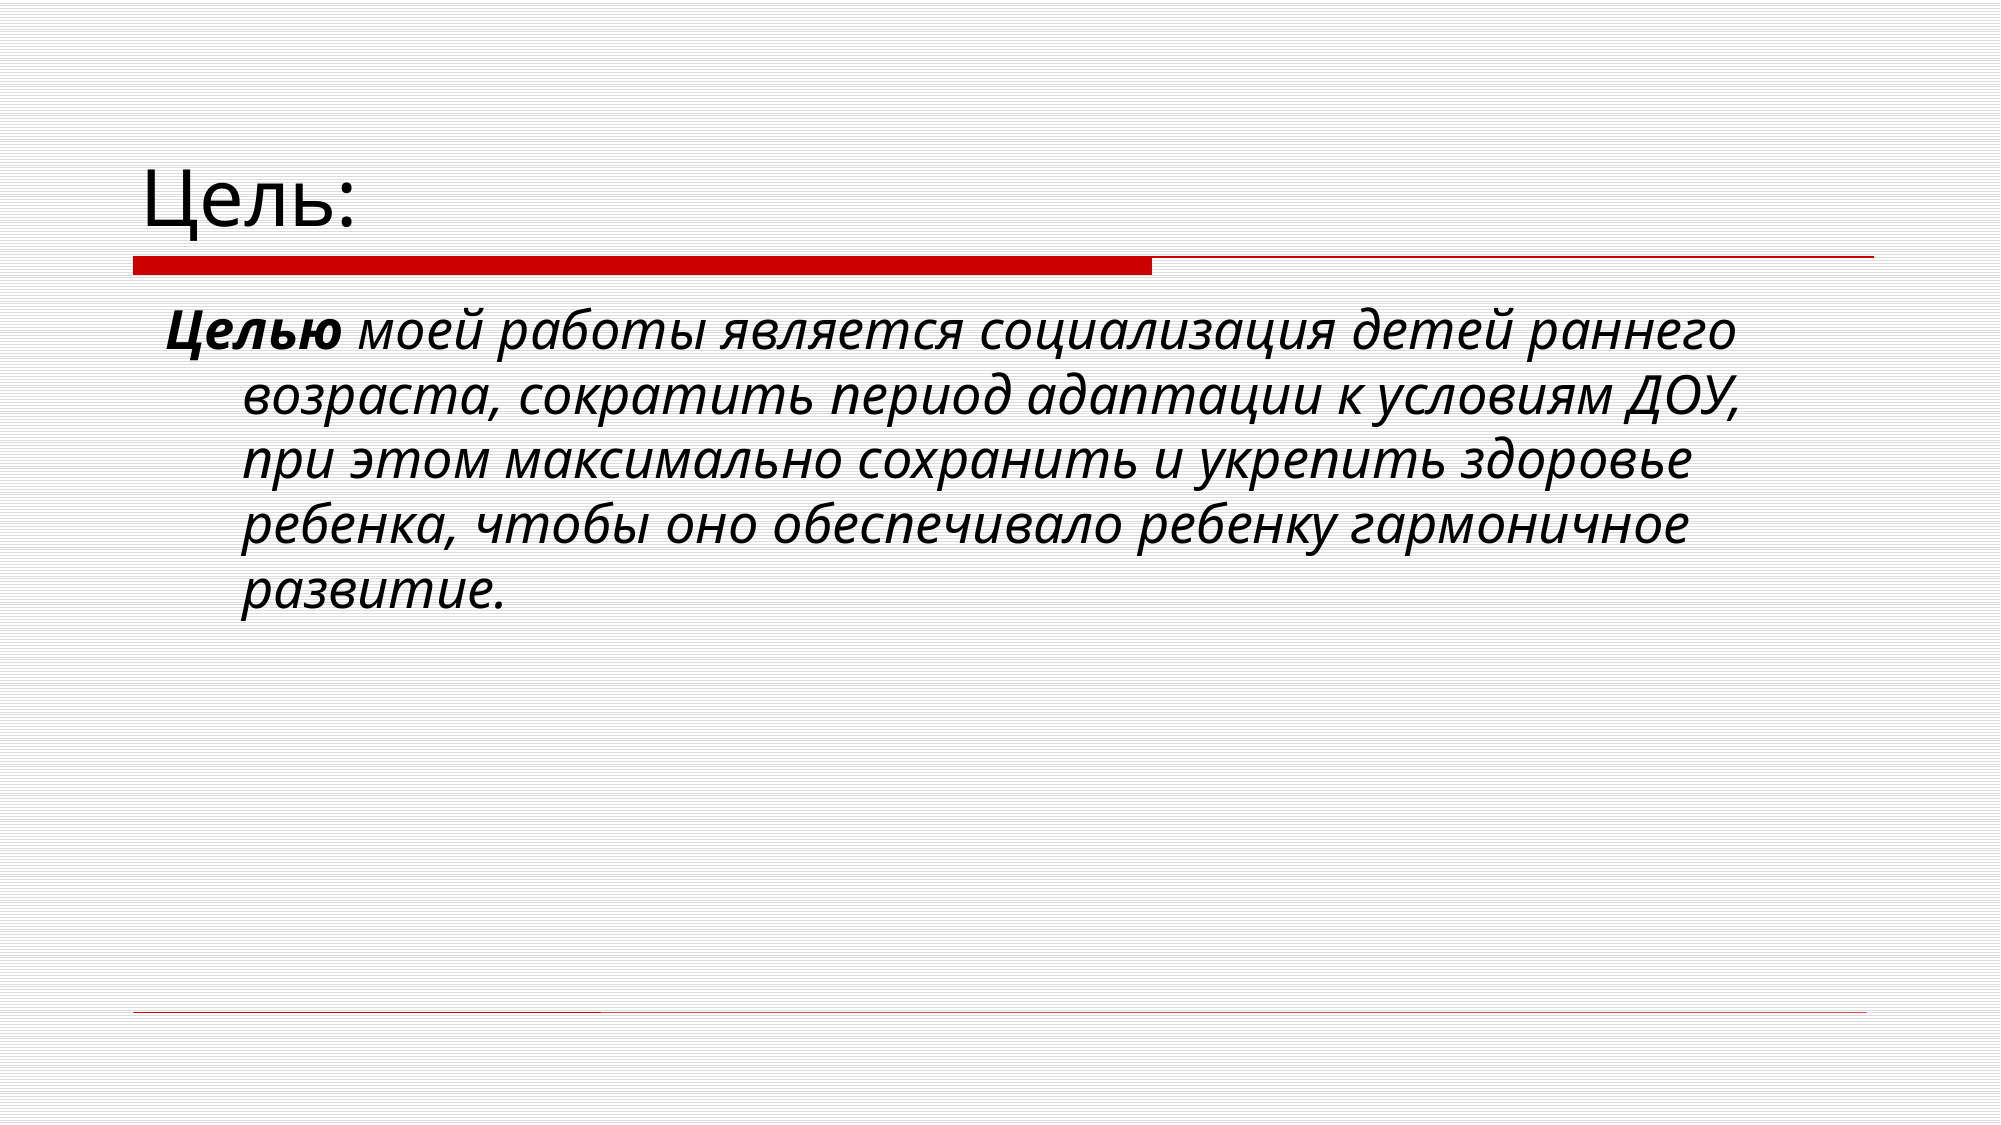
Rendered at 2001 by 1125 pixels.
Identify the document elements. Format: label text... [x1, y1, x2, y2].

list Целью моей работы является социализация детей раннего возраста, сократить период адаптации к условиям ДОУ, при этом максимально сохранить и укрепить здоровье ребенка, чтобы оно обеспечивало ребенку гармоничное развитие. [149, 287, 1810, 988]
title Цель: [125, 49, 1876, 250]
